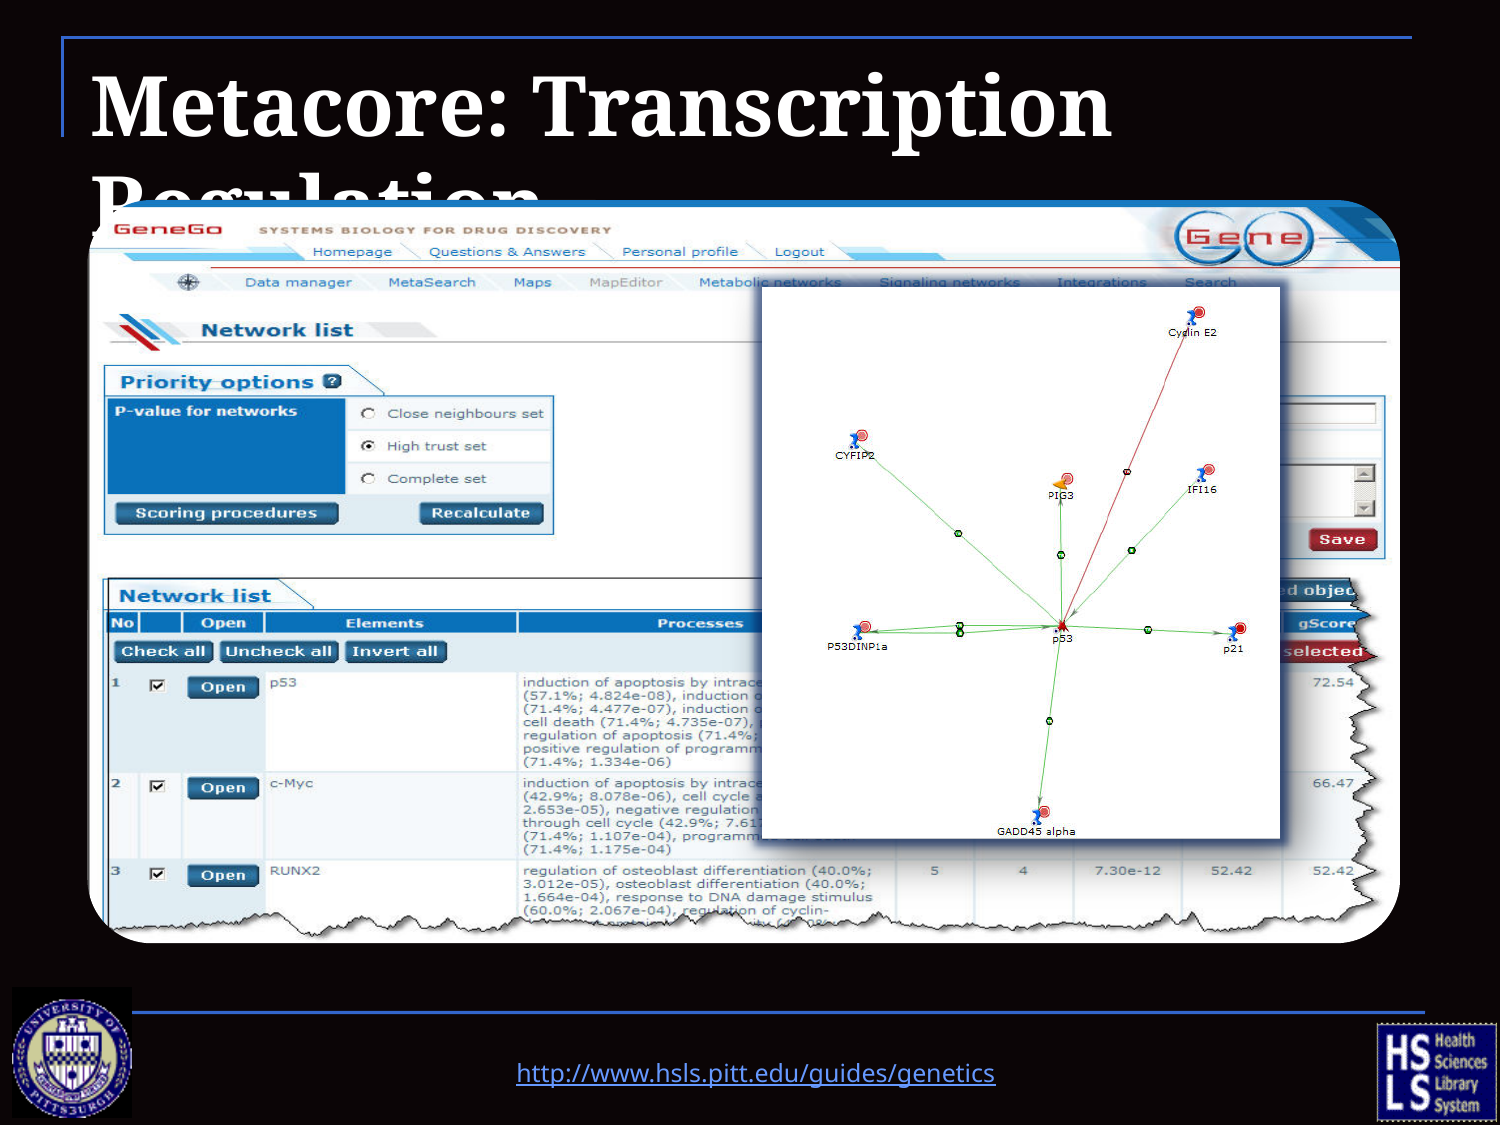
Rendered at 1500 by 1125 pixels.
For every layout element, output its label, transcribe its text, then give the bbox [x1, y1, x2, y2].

picture [12, 987, 132, 1118]
picture [762, 287, 1281, 839]
text_box http://www.hsls.pitt.edu/guides/genetics [162, 1049, 1350, 1099]
title Metacore: Transcription Regulation [74, 45, 1426, 233]
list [87, 199, 1401, 944]
picture [1374, 1020, 1500, 1125]
